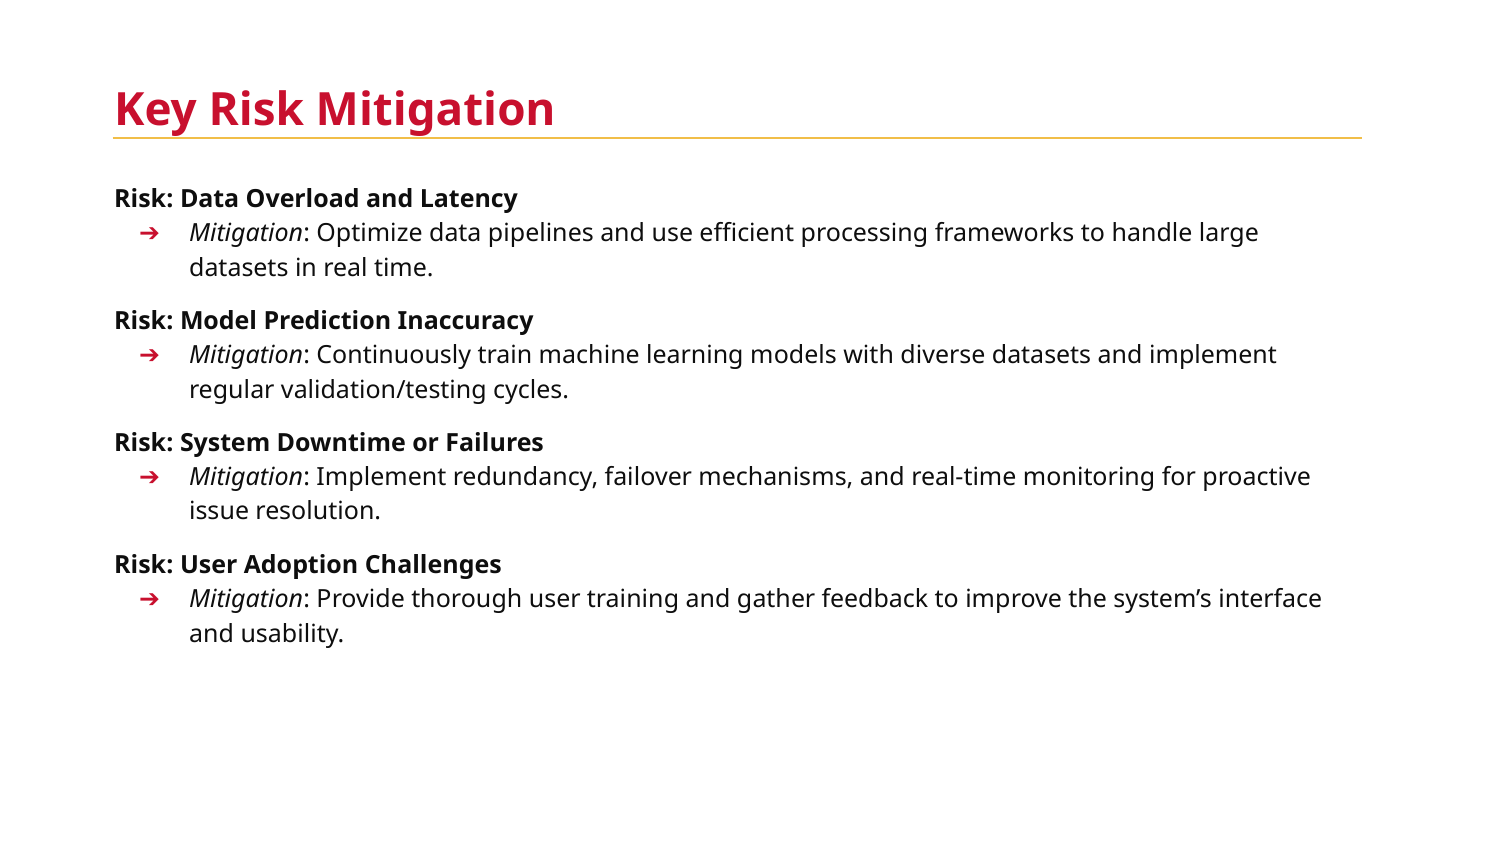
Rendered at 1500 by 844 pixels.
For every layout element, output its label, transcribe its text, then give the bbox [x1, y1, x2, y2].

text_box Key Risk Mitigation [99, 71, 937, 125]
text_box Risk: Data Overload and Latency Mitigation: Optimize data pipelines and use efficient processing frameworks to handle large datasets in real time. Risk: Model Prediction Inaccuracy Mitigation: Continuously train machine learning models with diverse datasets and implement regular validation/testing cycles. Risk: System Downtime or Failures Mitigation: Implement redundancy, failover mechanisms, and real-time monitoring for proactive issue resolution. Risk: User Adoption Challenges Mitigation: Provide thorough user training and gather feedback to improve the system’s interface and usability. [99, 170, 1363, 682]
